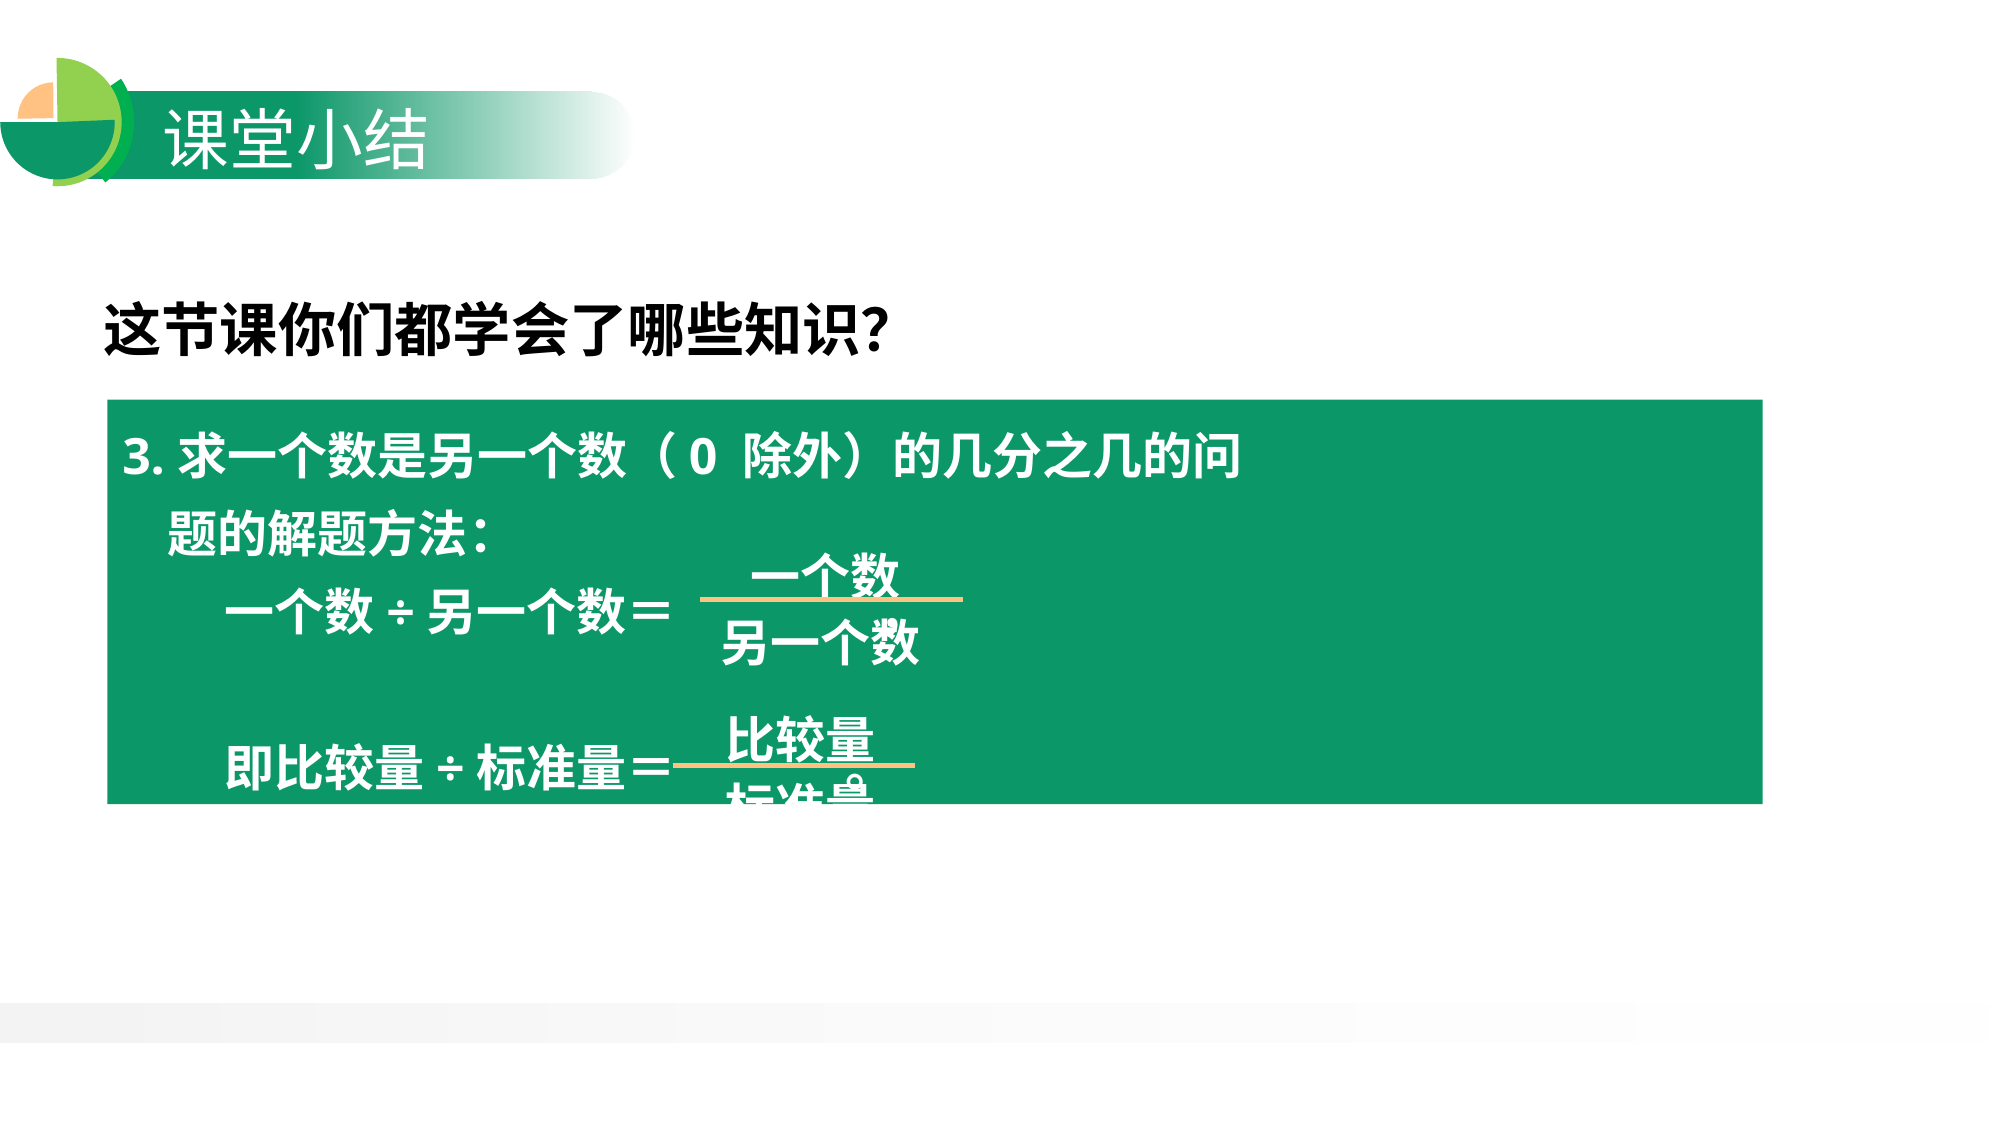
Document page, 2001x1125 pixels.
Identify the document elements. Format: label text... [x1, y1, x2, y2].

text_box 这节课你们都学会了哪些知识？ [92, 252, 931, 369]
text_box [107, 399, 1763, 932]
